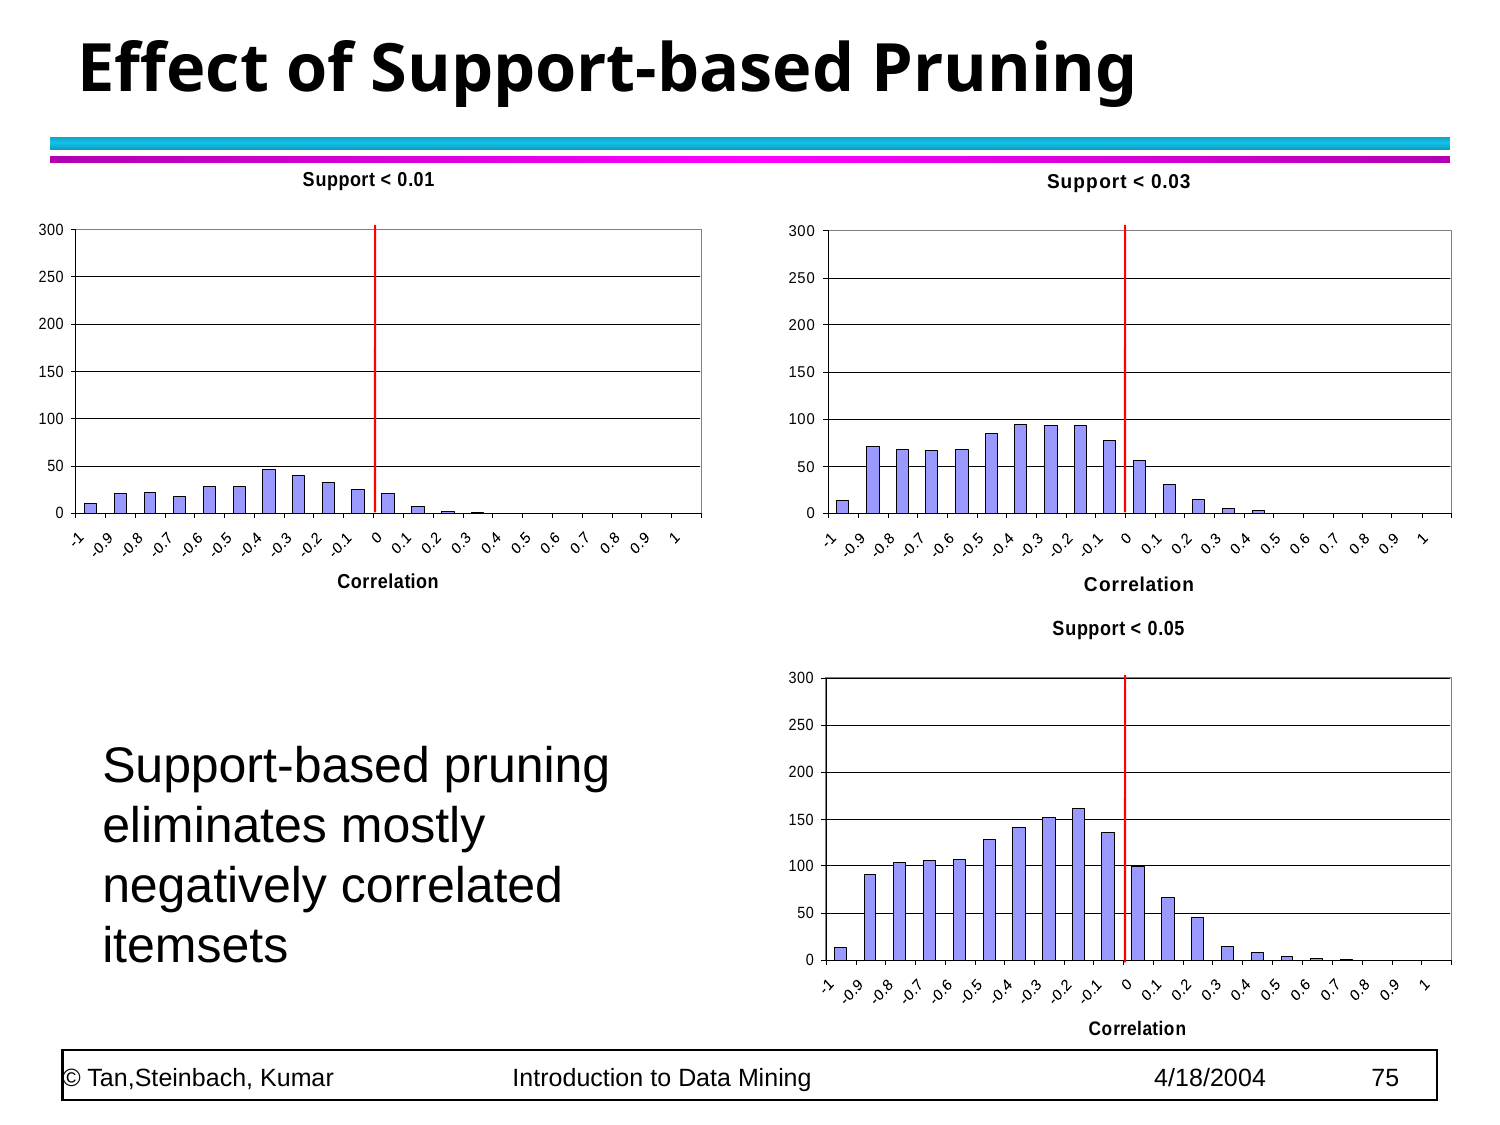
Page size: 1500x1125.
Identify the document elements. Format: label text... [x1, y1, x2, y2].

text_box Support-based pruning eliminates mostly negatively correlated itemsets [87, 724, 663, 980]
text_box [774, 149, 1463, 597]
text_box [774, 597, 1463, 1063]
title Effect of Support-based Pruning [62, 24, 1421, 113]
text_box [24, 149, 713, 616]
